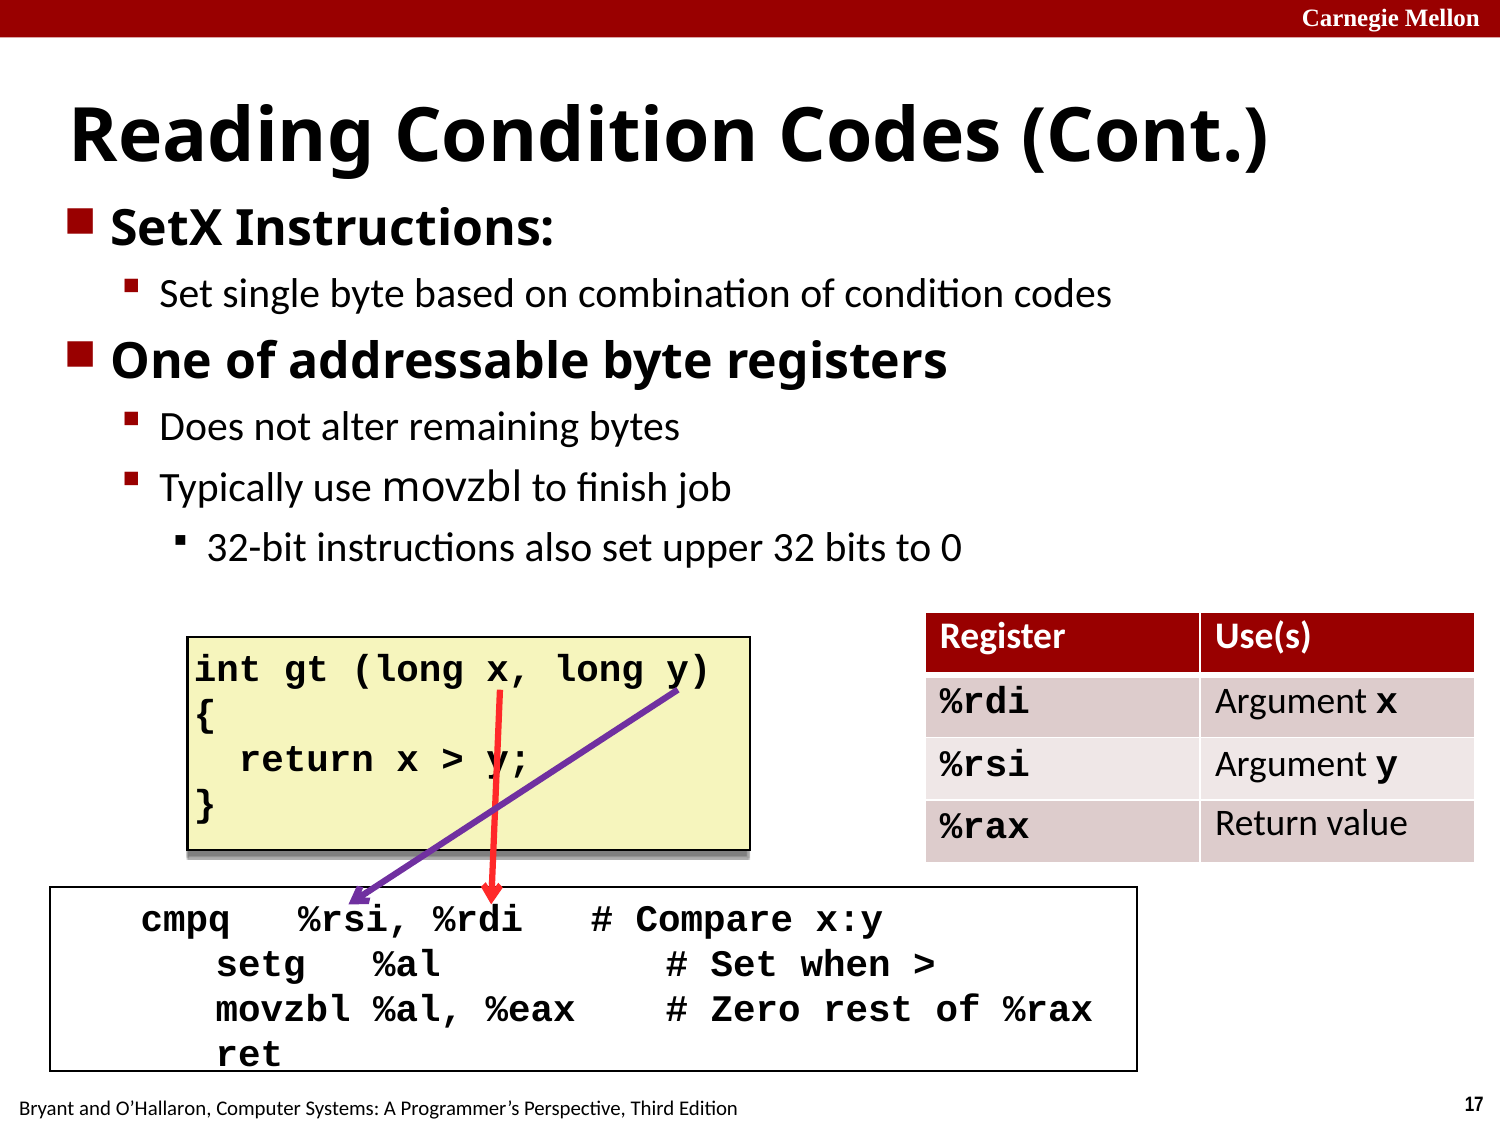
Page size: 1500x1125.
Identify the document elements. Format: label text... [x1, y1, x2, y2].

table_cell %rsi [926, 738, 1199, 799]
title Reading Condition Codes (Cont.) [62, 37, 1438, 226]
table_header Register [926, 613, 1199, 672]
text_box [348, 689, 679, 905]
table_cell Argument y [1201, 738, 1474, 799]
text_box cmpq %rsi, %rdi # Compare x:y setg %al # Set when > movzbl %al, %eax # Zero rest of %rax ret [50, 887, 1138, 1071]
table_cell %rax [926, 801, 1199, 862]
table_cell Return value [1201, 801, 1474, 862]
text_box int gt (long x, long y) { return x > y; } [187, 637, 750, 850]
list SetX Instructions: Set single byte based on combination of condition codes One of addressable byte registers Does not alter remaining bytes Typically use movzbl to finish job 32-bit instructions also set upper 32 bits to 0 [62, 189, 1146, 736]
table_header Use(s) [1201, 613, 1474, 672]
table_cell Argument x [1201, 678, 1474, 737]
table_cell %rdi [926, 678, 1199, 737]
